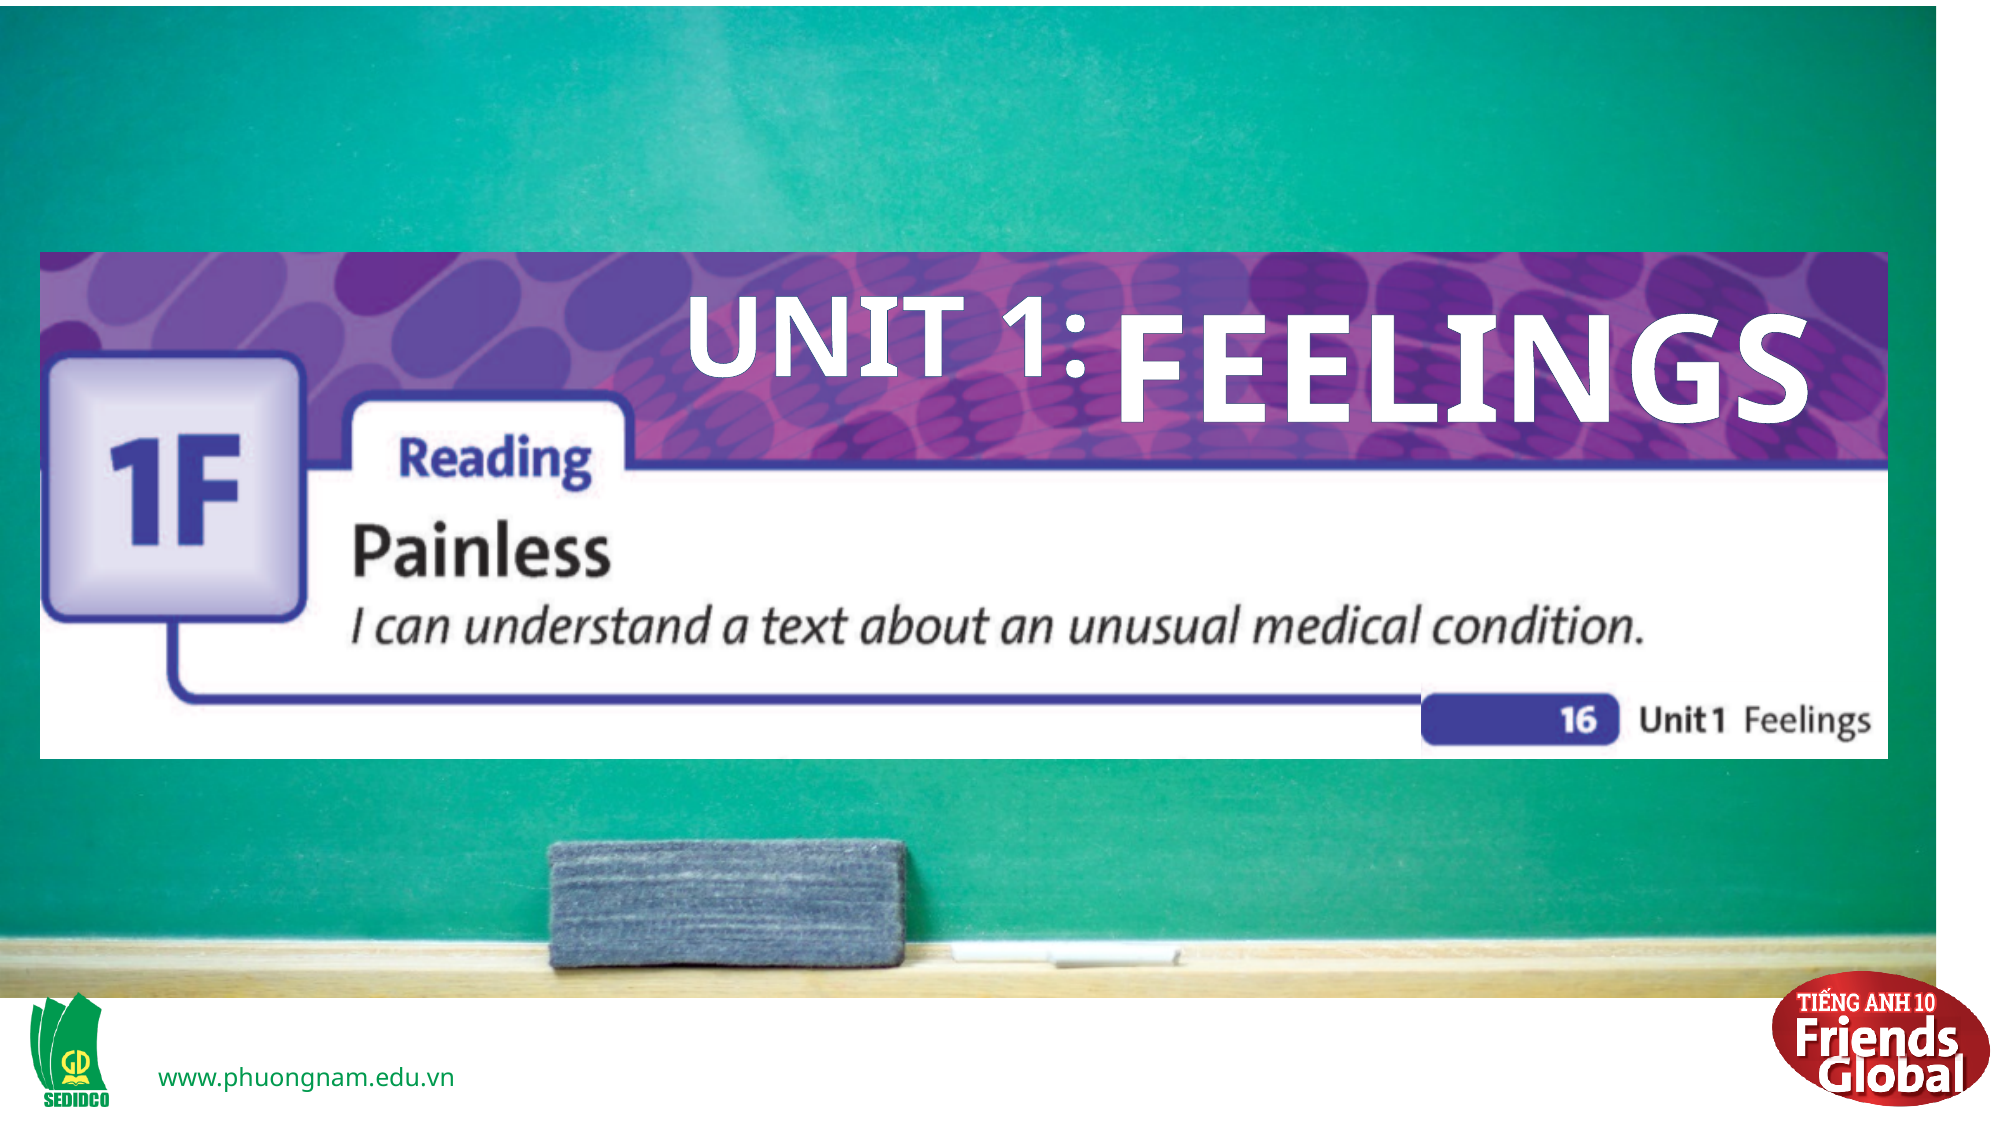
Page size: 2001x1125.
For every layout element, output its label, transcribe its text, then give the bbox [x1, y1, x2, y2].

picture [28, 990, 111, 1109]
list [0, 6, 1937, 998]
picture [1765, 963, 1996, 1114]
text_box www.phuongnam.edu.vn [143, 1057, 1240, 1100]
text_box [40, 252, 1918, 759]
